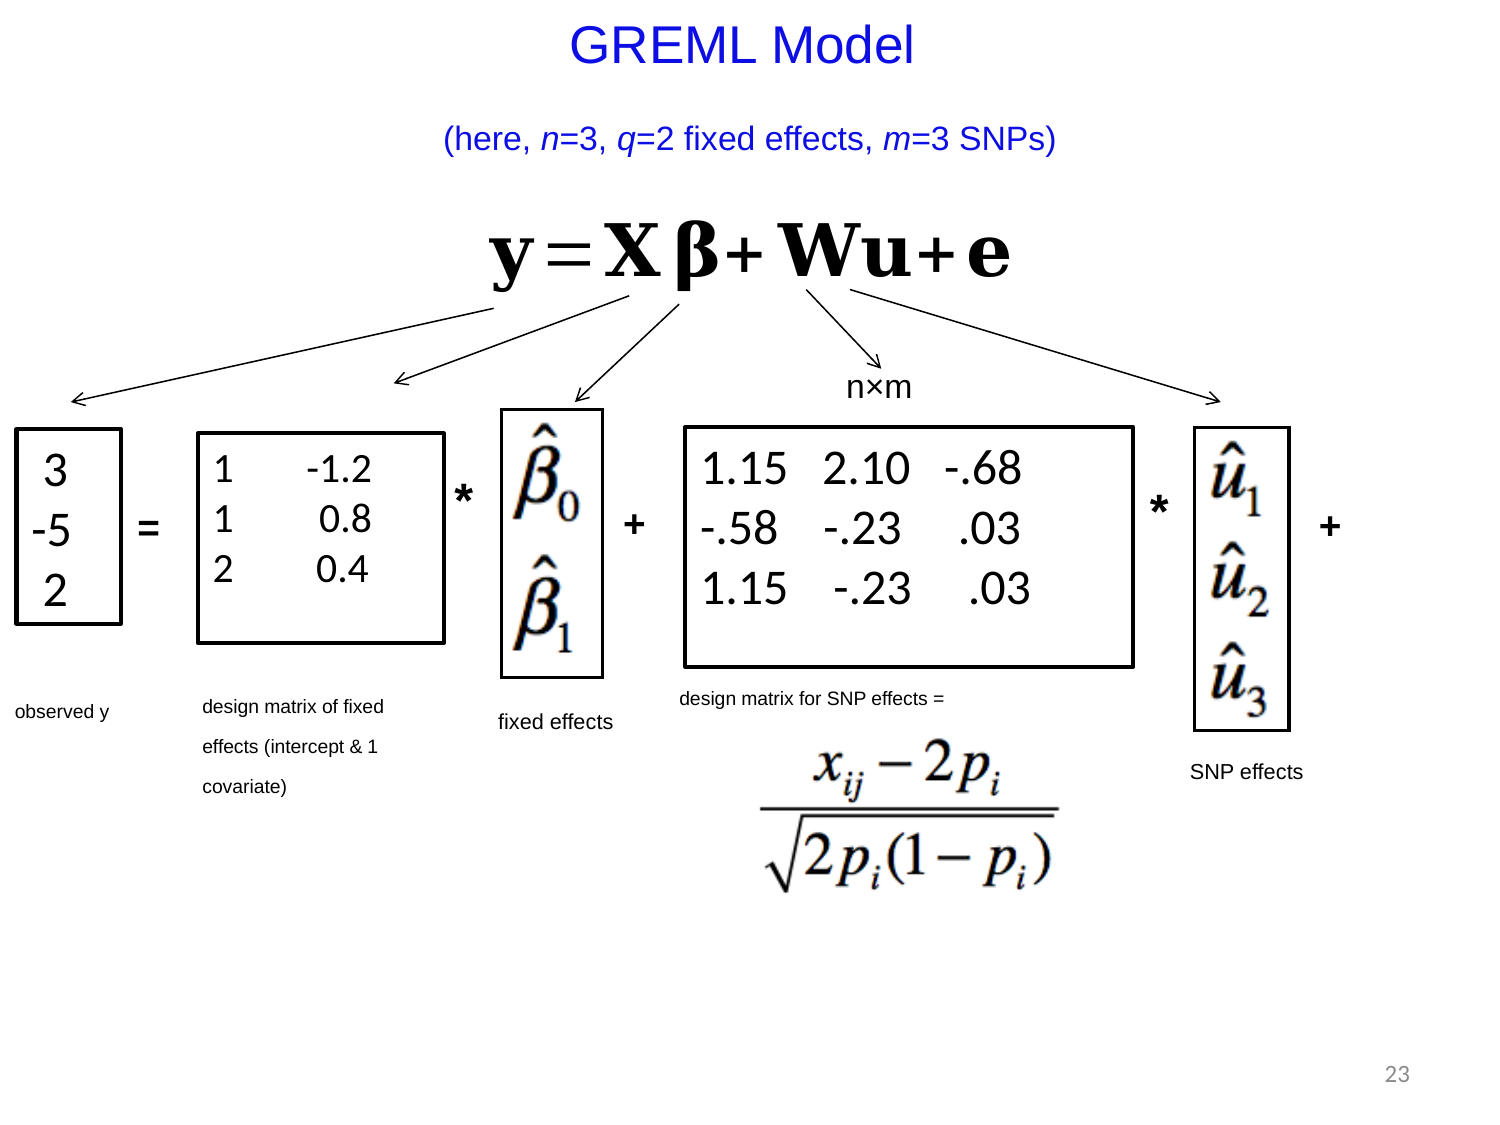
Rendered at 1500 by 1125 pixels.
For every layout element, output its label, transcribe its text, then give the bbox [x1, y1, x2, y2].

text_box + [1304, 485, 1369, 581]
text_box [849, 289, 1221, 403]
text_box 1.15 2.10 -.68 -.58 -.23 .03 1.15 -.23 .03 [683, 425, 1135, 669]
picture [1195, 428, 1288, 730]
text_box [574, 303, 680, 403]
text_box observed y [0, 687, 178, 743]
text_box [70, 308, 494, 403]
text_box n×m [831, 377, 1009, 435]
text_box * [1135, 462, 1190, 578]
text_box 3 -5 2 [14, 427, 123, 626]
text_box * [439, 452, 497, 567]
text_box + [608, 483, 673, 578]
picture [502, 411, 602, 677]
text_box fixed effects [483, 695, 630, 756]
picture [721, 711, 1088, 913]
text_box GREML Model (here, n=3, q=2 fixed effects, m=3 SNPs) [0, 16, 1500, 163]
text_box -1.2 1 0.8 0.4 [196, 431, 446, 645]
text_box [393, 295, 630, 384]
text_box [805, 289, 848, 370]
slide_number 23 [1074, 1042, 1425, 1103]
text_box design matrix of fixed effects (intercept & 1 covariate) [187, 683, 446, 818]
text_box = [122, 487, 188, 583]
text_box design matrix for SNP effects = [664, 674, 1171, 730]
text_box SNP effects [1174, 745, 1342, 806]
